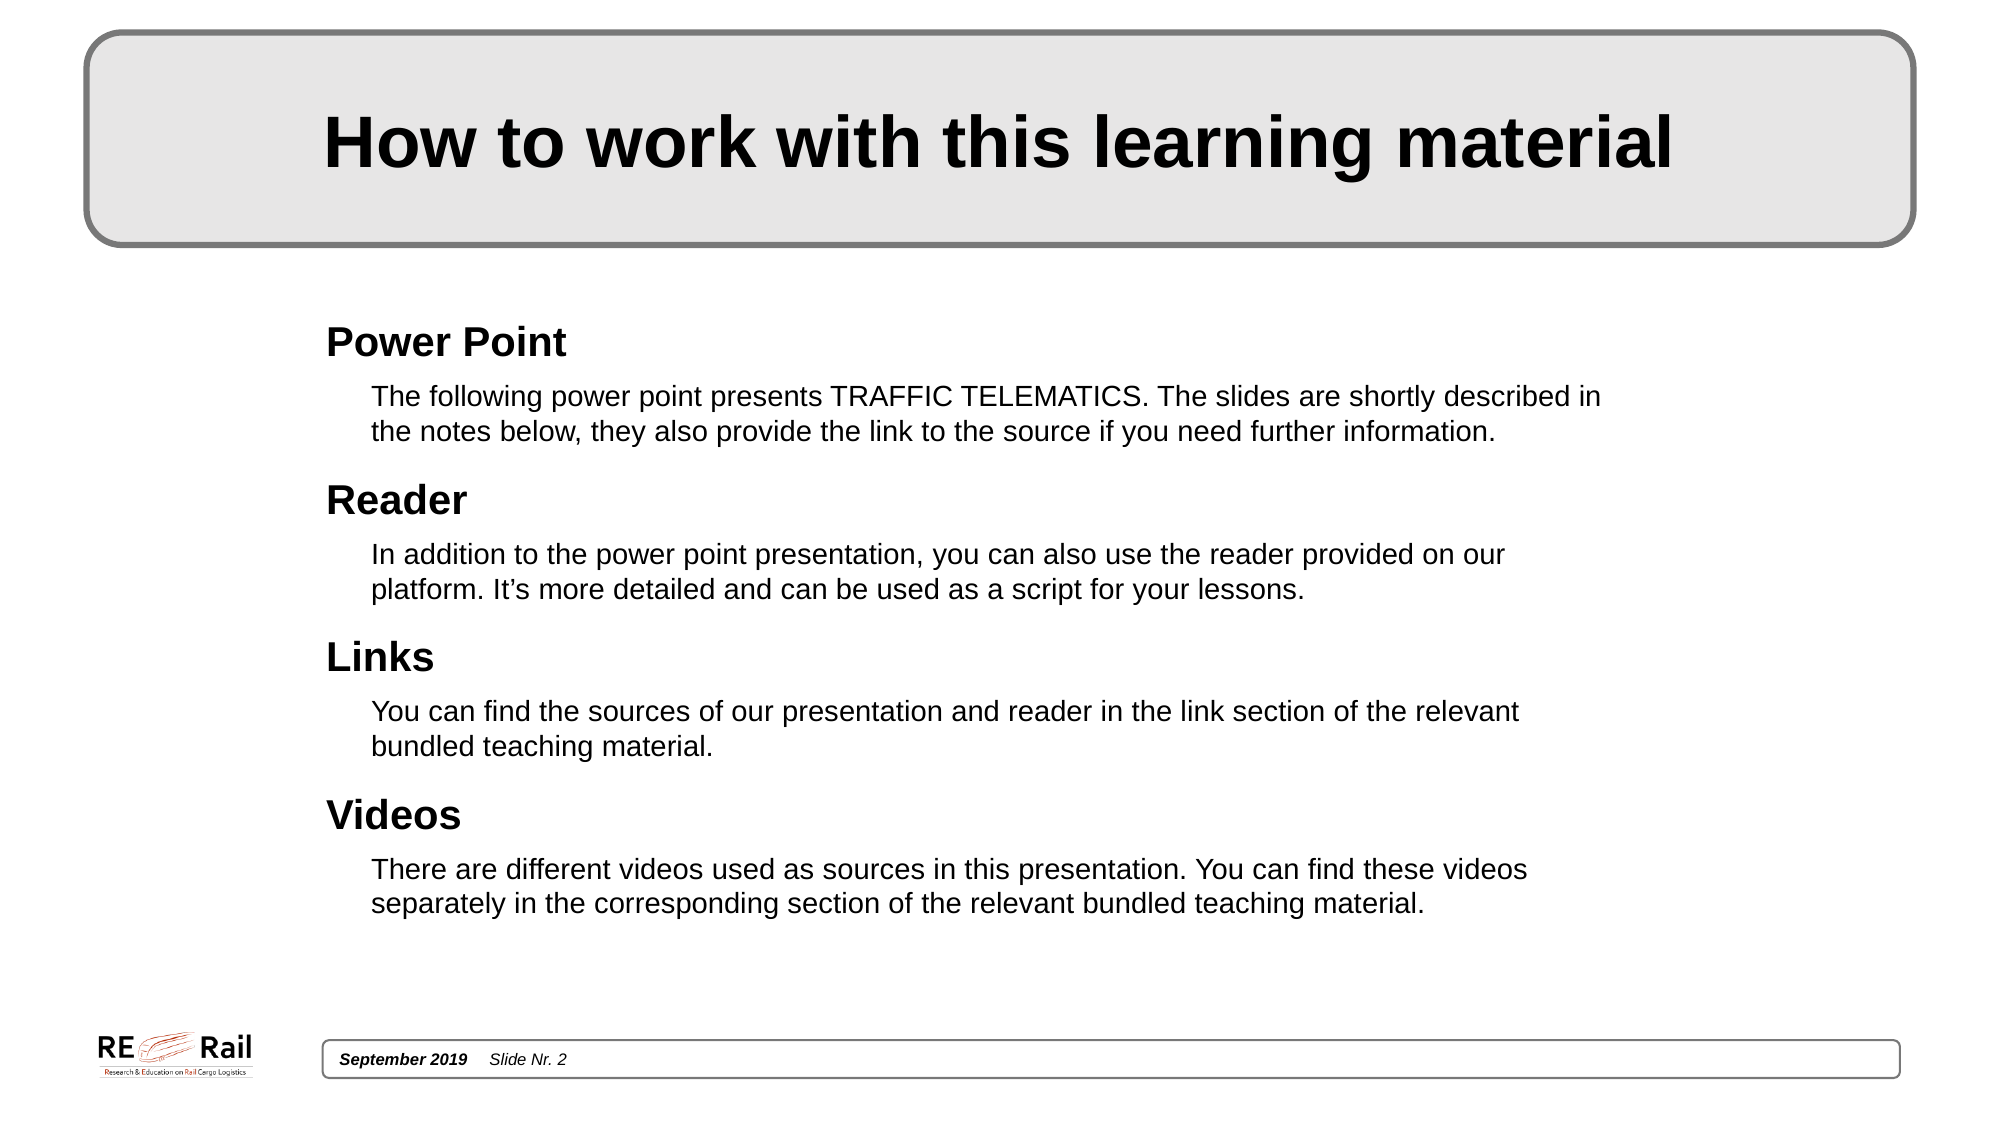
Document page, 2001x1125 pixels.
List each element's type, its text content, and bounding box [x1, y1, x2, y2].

title How to work with this learning material [117, 45, 1882, 233]
picture [96, 1030, 253, 1078]
text_box Power Point The following power point presents TRAFFIC TELEMATICS. The slides are shortly described in the notes below, they also provide the link to the source if you need further information. Reader In addition to the power point presentation, you can also use the reader provided on our platform. It’s more detailed and can be used as a script for your lessons. Links You can find the sources of our presentation and reader in the link section of the relevant bundled teaching material. Videos There are different videos used as sources in this presentation. You can find these videos separately in the corresponding section of the relevant bundled teaching material. [311, 307, 1641, 998]
